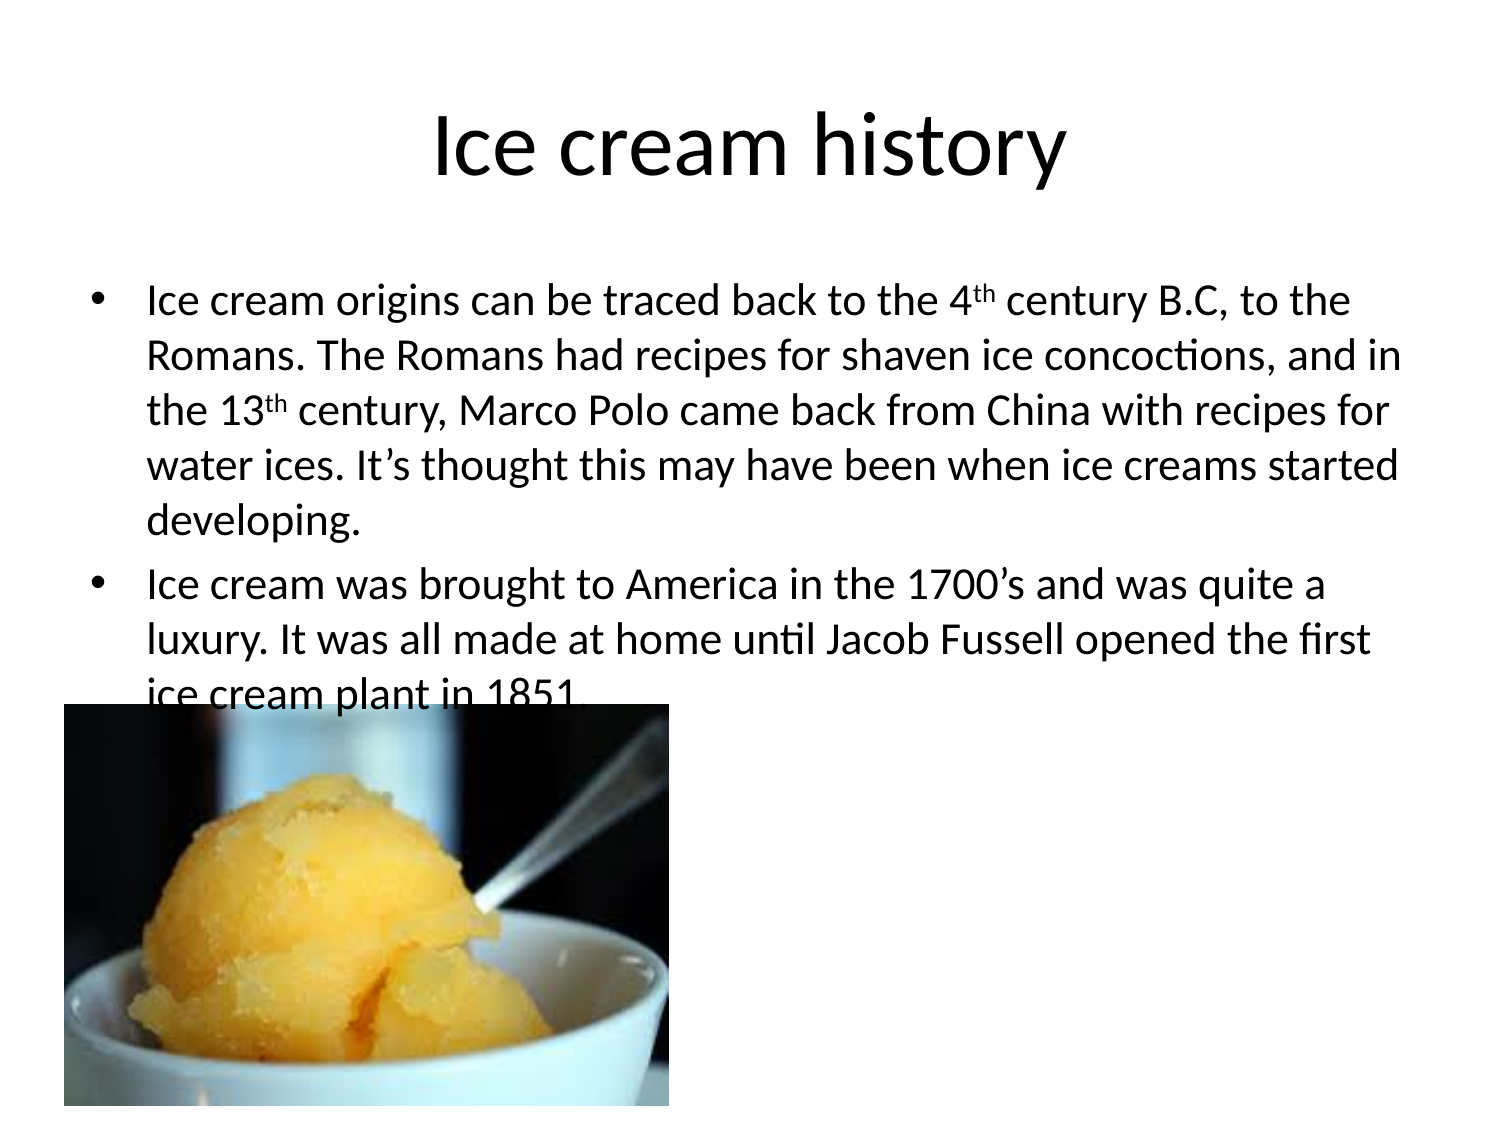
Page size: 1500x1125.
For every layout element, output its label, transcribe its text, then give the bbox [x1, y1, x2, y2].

list Ice cream origins can be traced back to the 4th century B.C, to the Romans. The Romans had recipes for shaven ice concoctions, and in the 13th century, Marco Polo came back from China with recipes for water ices. It’s thought this may have been when ice creams started developing. Ice cream was brought to America in the 1700’s and was quite a luxury. It was all made at home until Jacob Fussell opened the first ice cream plant in 1851. [75, 262, 1425, 1005]
picture [64, 703, 669, 1107]
title Ice cream history [75, 45, 1425, 233]
